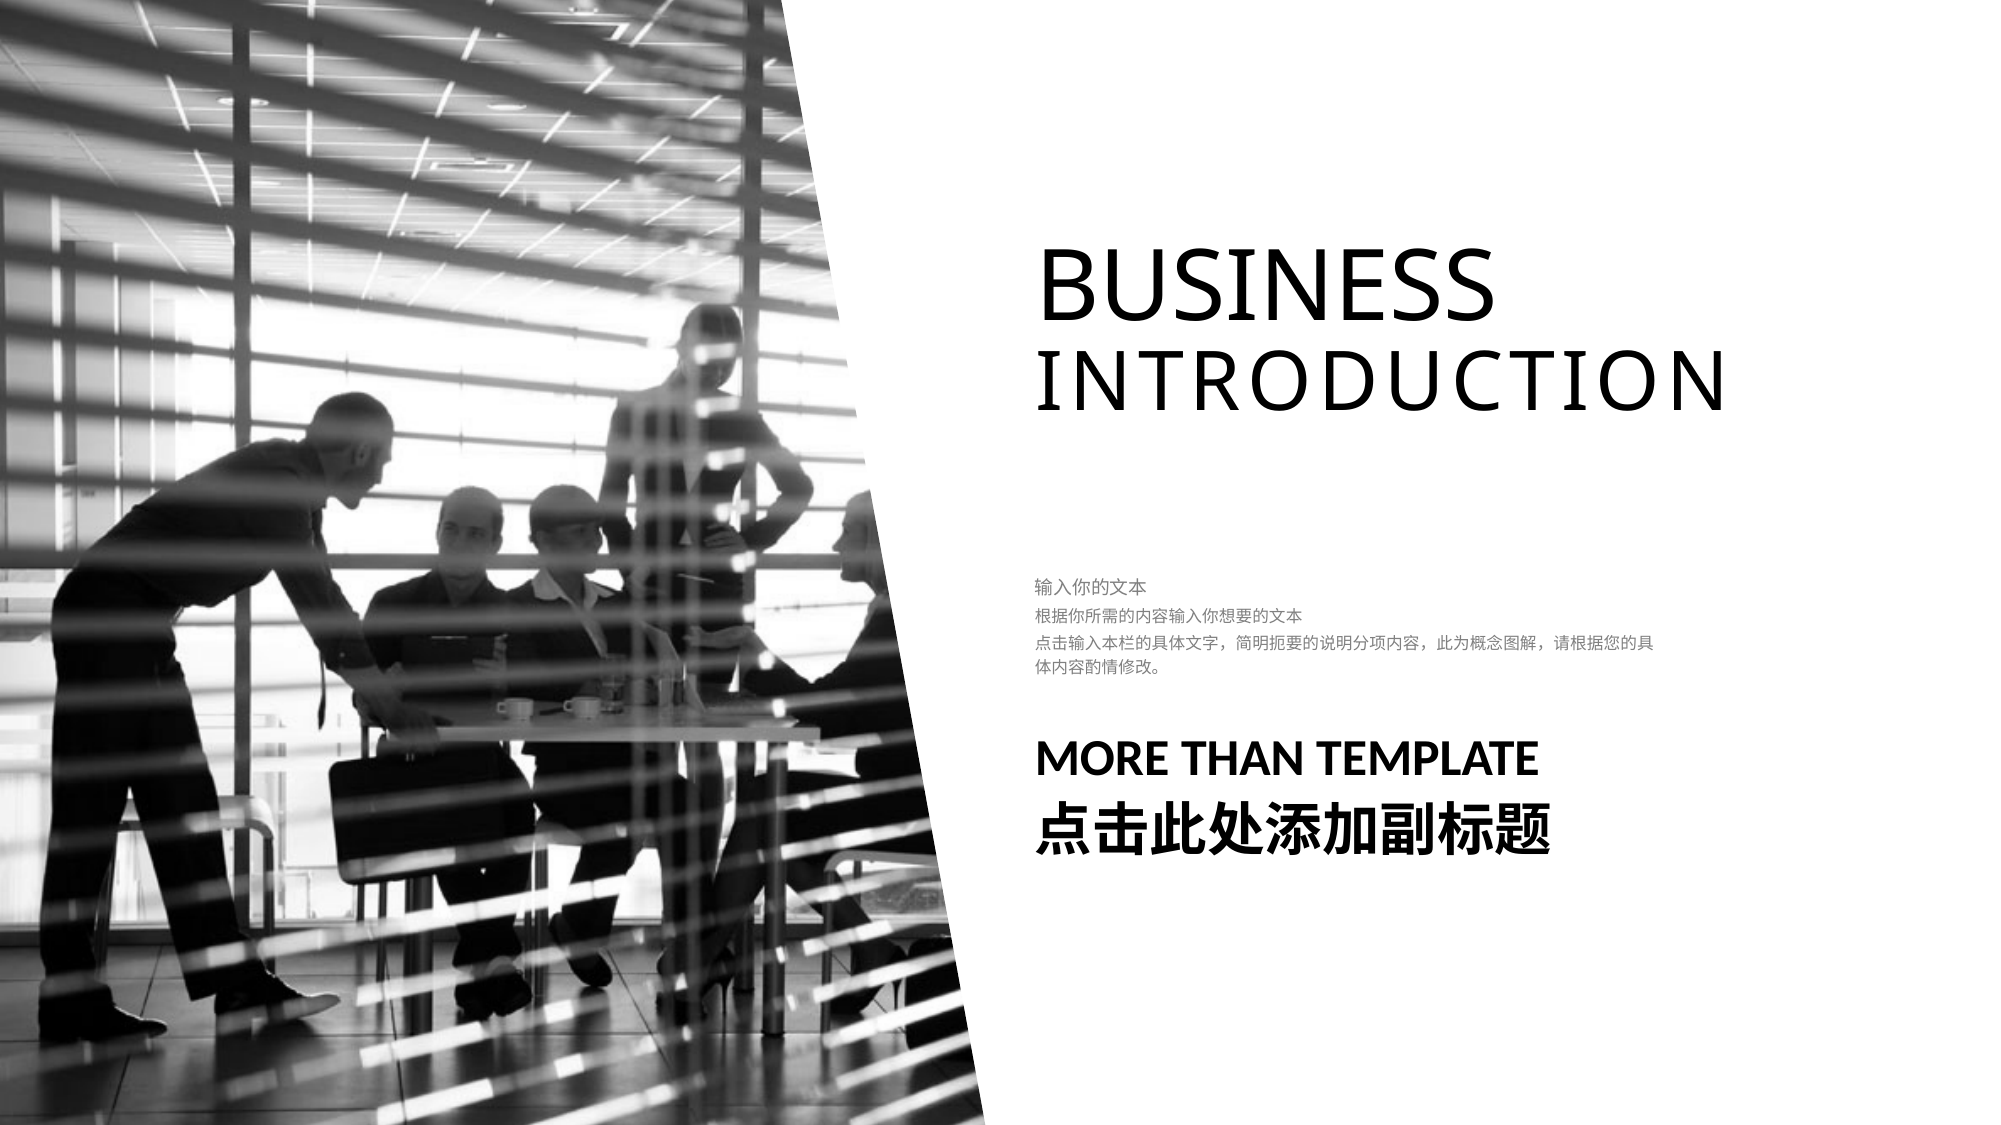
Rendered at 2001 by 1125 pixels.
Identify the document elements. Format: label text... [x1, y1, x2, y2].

text_box 输入你的文本 根据你所需的内容输入你想要的文本 点击输入本栏的具体文字，简明扼要的说明分项内容，此为概念图解，请根据您的具体内容酌情修改。 [1011, 559, 1681, 689]
text_box MORE THAN TEMPLATE 点击此处添加副标题 [1019, 710, 1681, 869]
picture [0, 0, 986, 1125]
title BUSINESS [1019, 227, 1801, 331]
list INTRODUCTION [1019, 331, 1801, 456]
